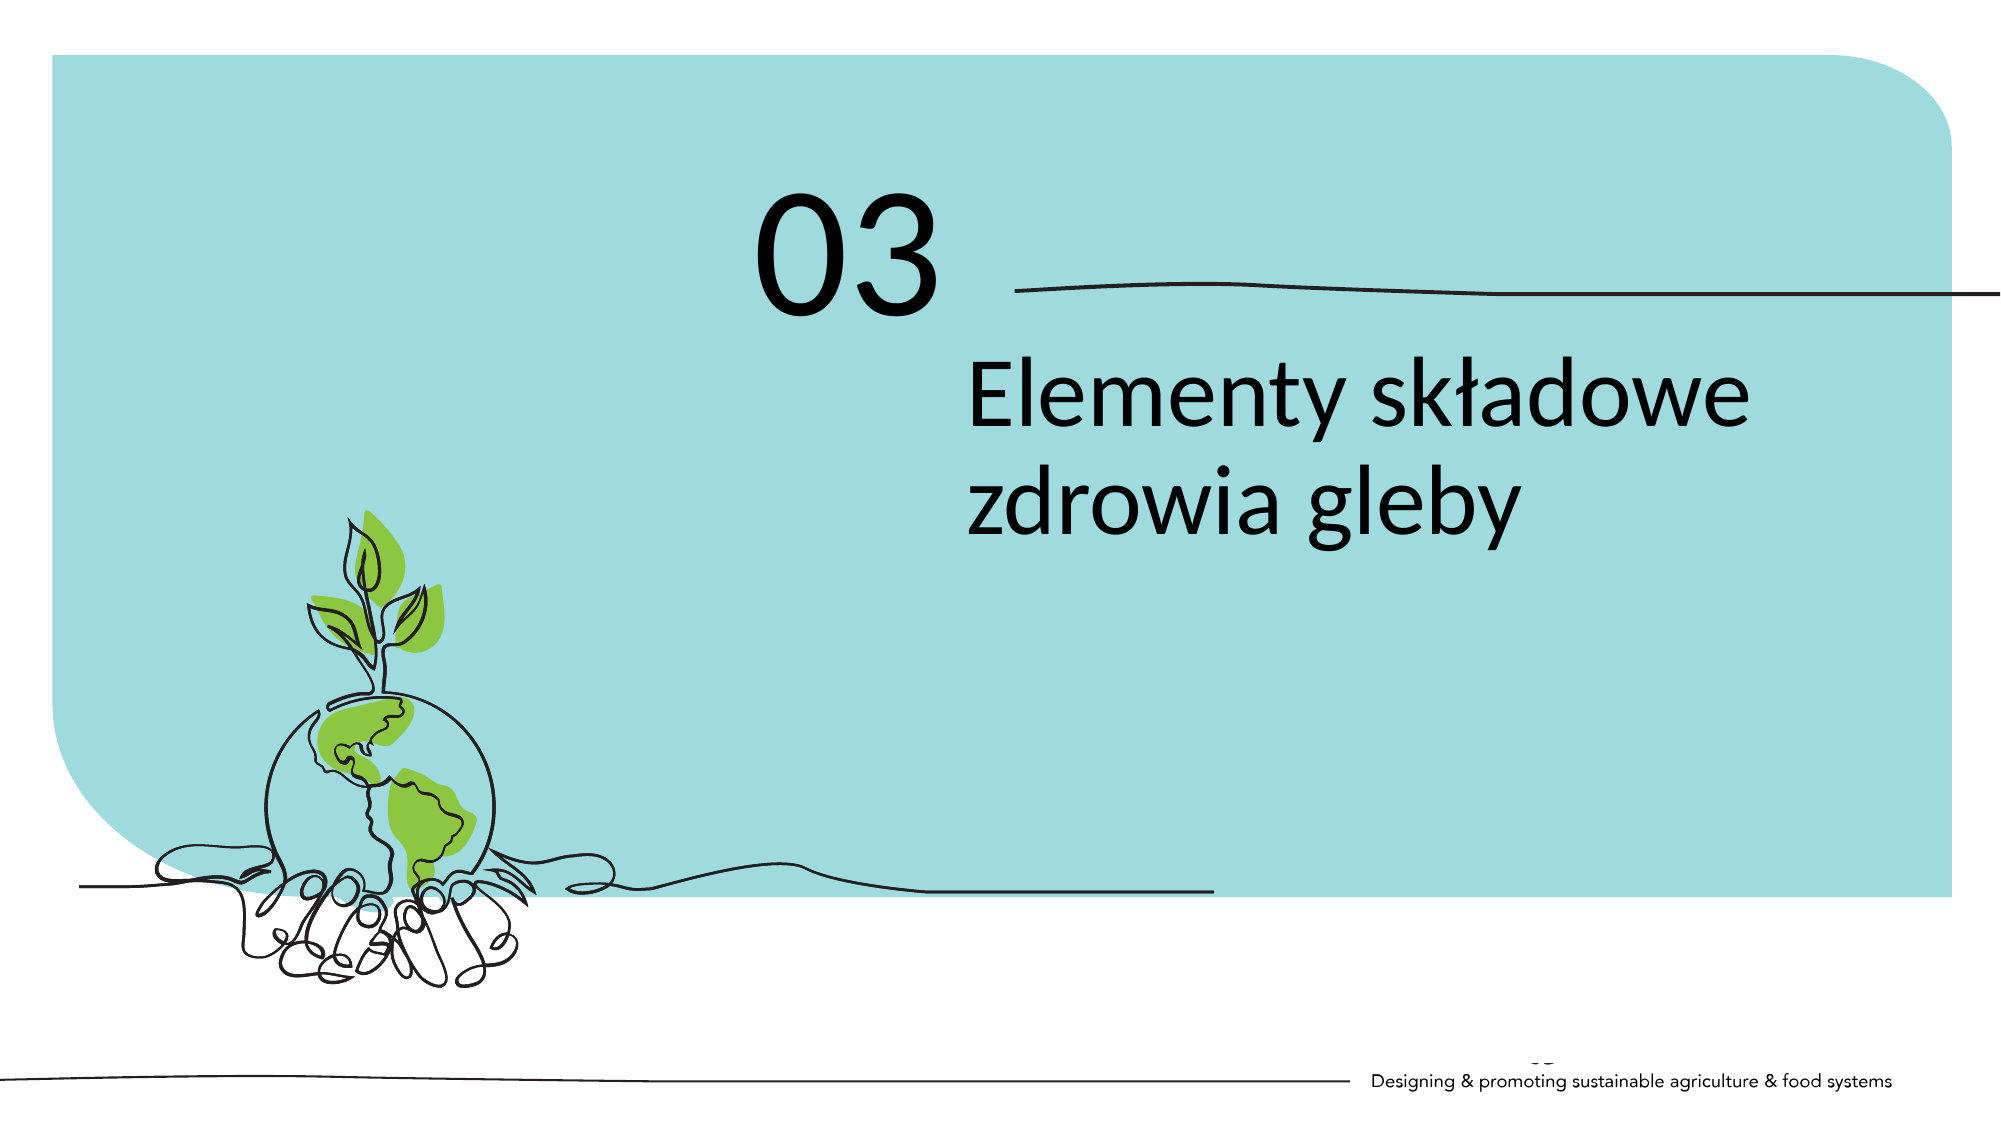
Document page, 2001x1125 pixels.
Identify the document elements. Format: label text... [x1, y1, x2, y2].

list Elementy składowe zdrowia gleby [951, 332, 1938, 836]
picture [1332, 1063, 1914, 1105]
list 03 [738, 146, 1015, 366]
